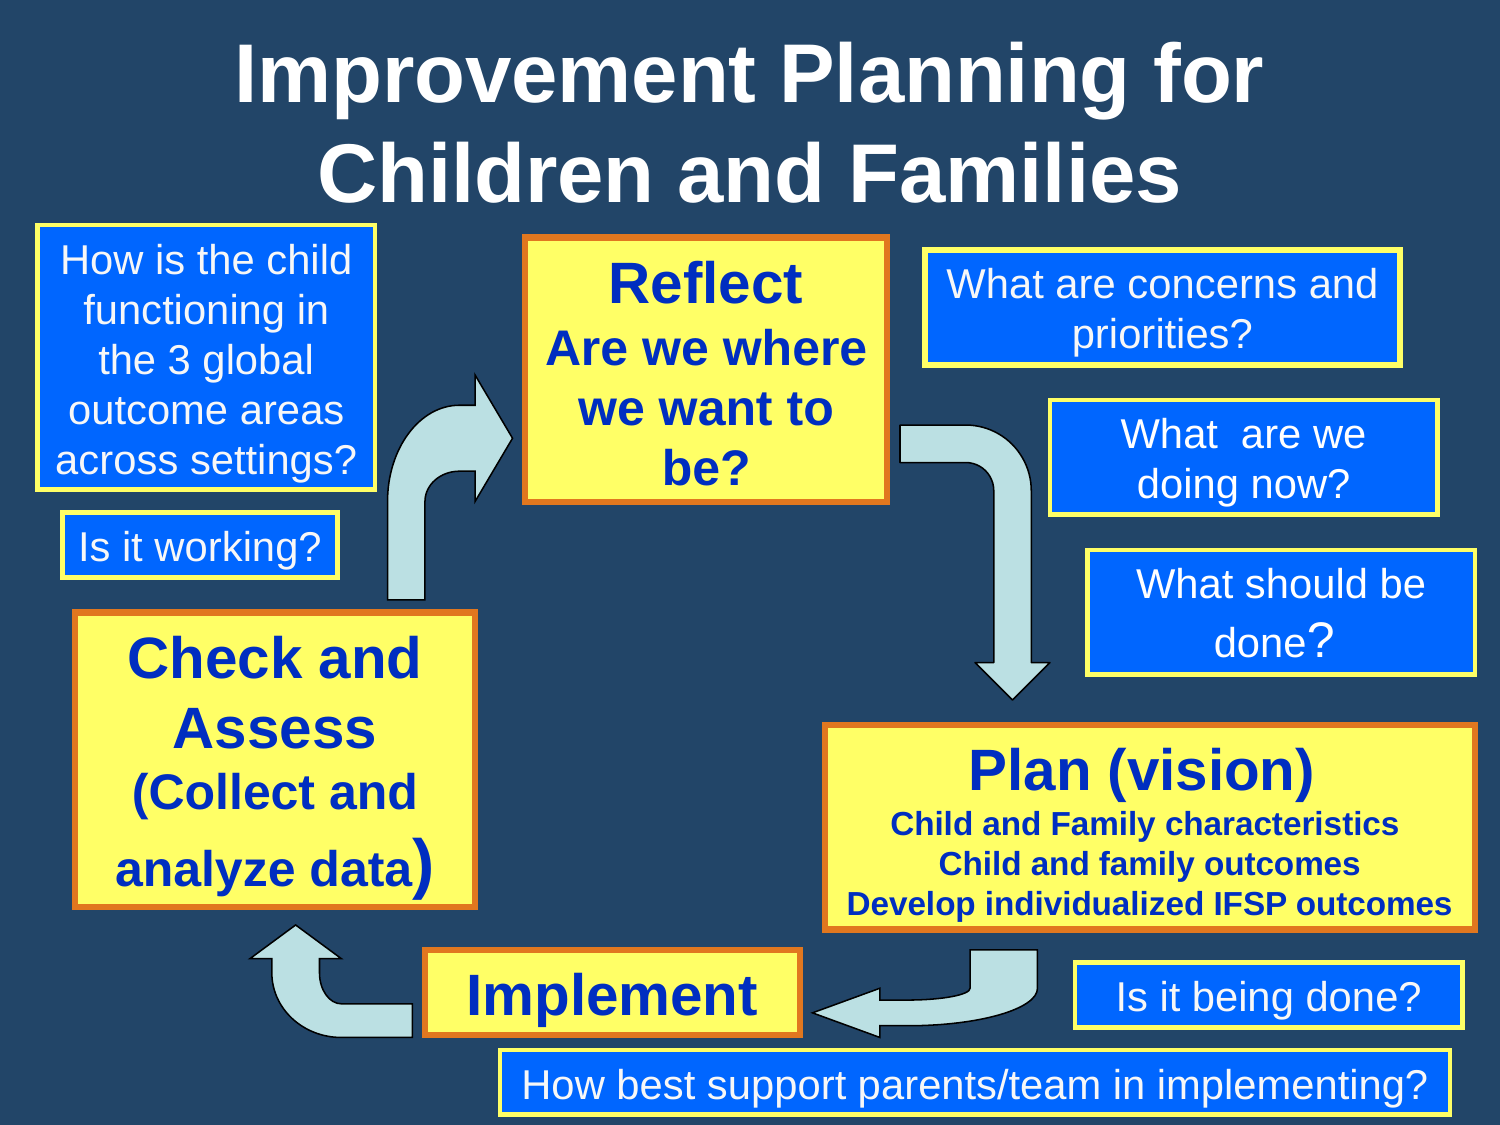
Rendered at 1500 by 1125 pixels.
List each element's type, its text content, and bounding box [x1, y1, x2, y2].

text_box [812, 949, 1038, 1038]
text_box Implement [424, 950, 800, 1035]
text_box Reflect Are we where we want to be? [524, 237, 888, 503]
text_box What are concerns and priorities? [924, 249, 1400, 365]
text_box [249, 924, 413, 1038]
text_box Is it being done? [1074, 962, 1463, 1028]
text_box What are we doing now? [1049, 399, 1438, 515]
text_box [900, 425, 1051, 701]
text_box What should be done? [1087, 549, 1475, 675]
text_box How is the child functioning in the 3 global outcome areas across settings? [37, 224, 375, 490]
text_box Check and Assess (Collect and analyze data) [75, 612, 475, 908]
text_box [387, 374, 513, 600]
title Improvement Planning for Children and Families [112, 24, 1388, 213]
text_box How best support parents/team in implementing? [500, 1050, 1450, 1115]
text_box Is it working? [62, 512, 338, 578]
text_box Plan (vision) Child and Family characteristics Child and family outcomes Develop individualized IFSP outcomes [825, 725, 1475, 930]
